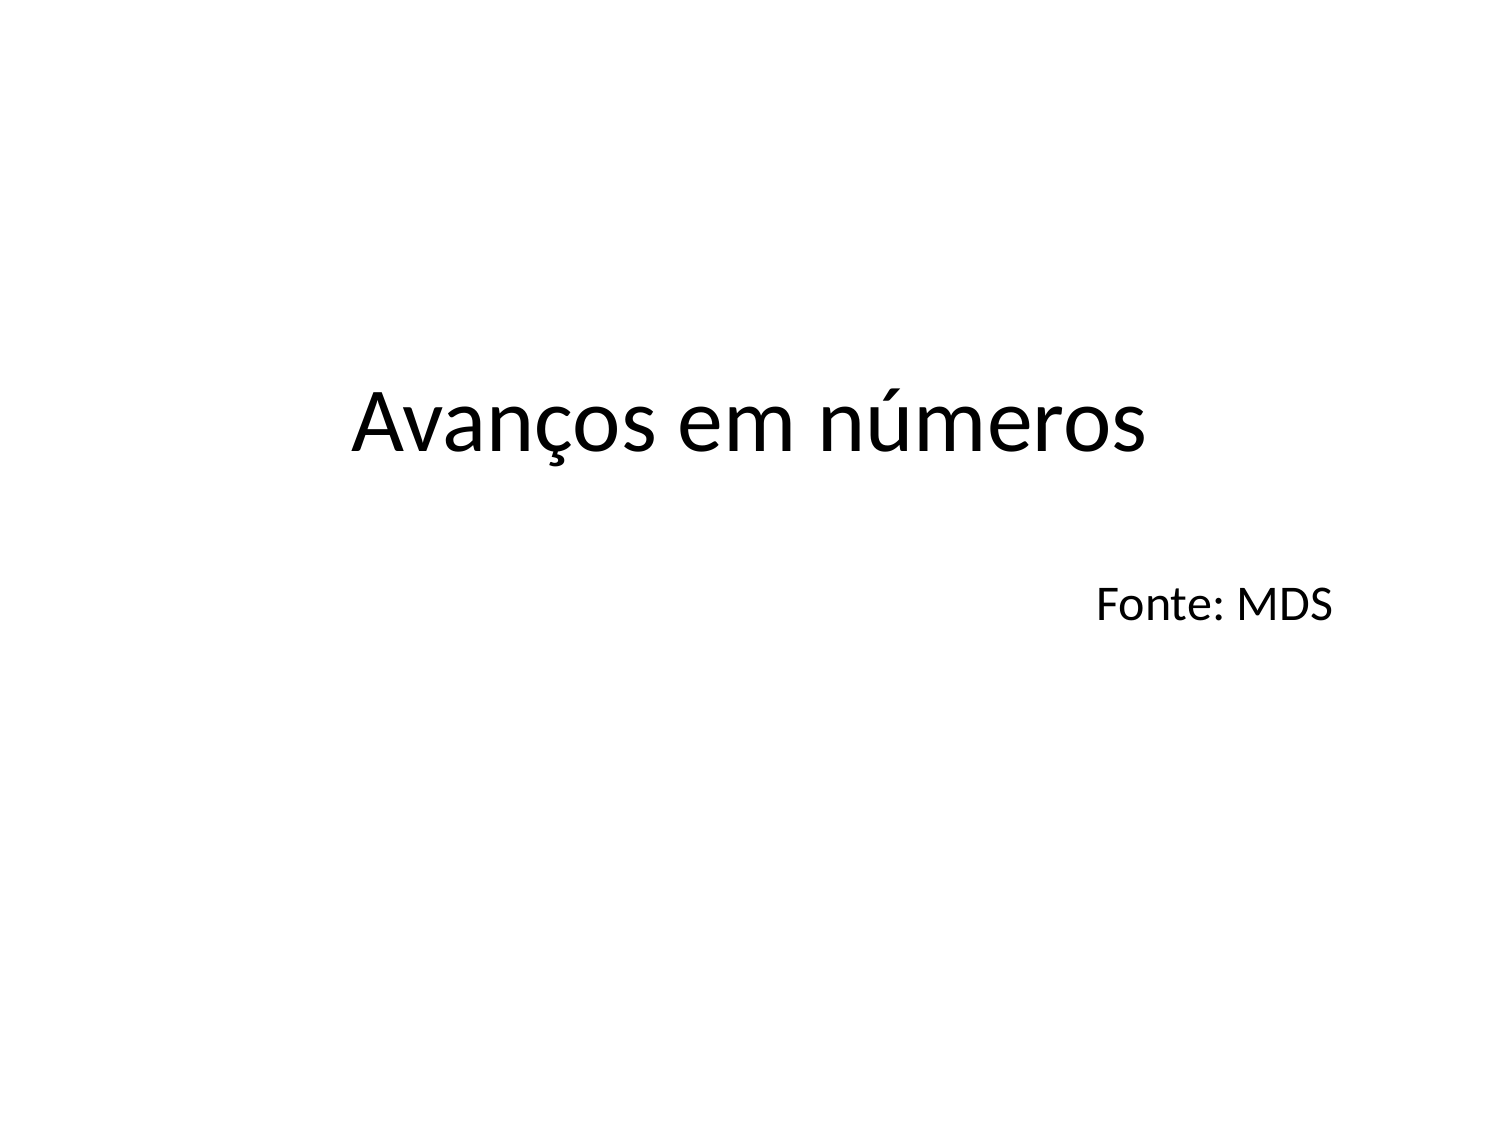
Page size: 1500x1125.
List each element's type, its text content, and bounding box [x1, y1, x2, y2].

title Avanços em números [112, 349, 1388, 591]
text_box Fonte: MDS [1081, 562, 1349, 638]
